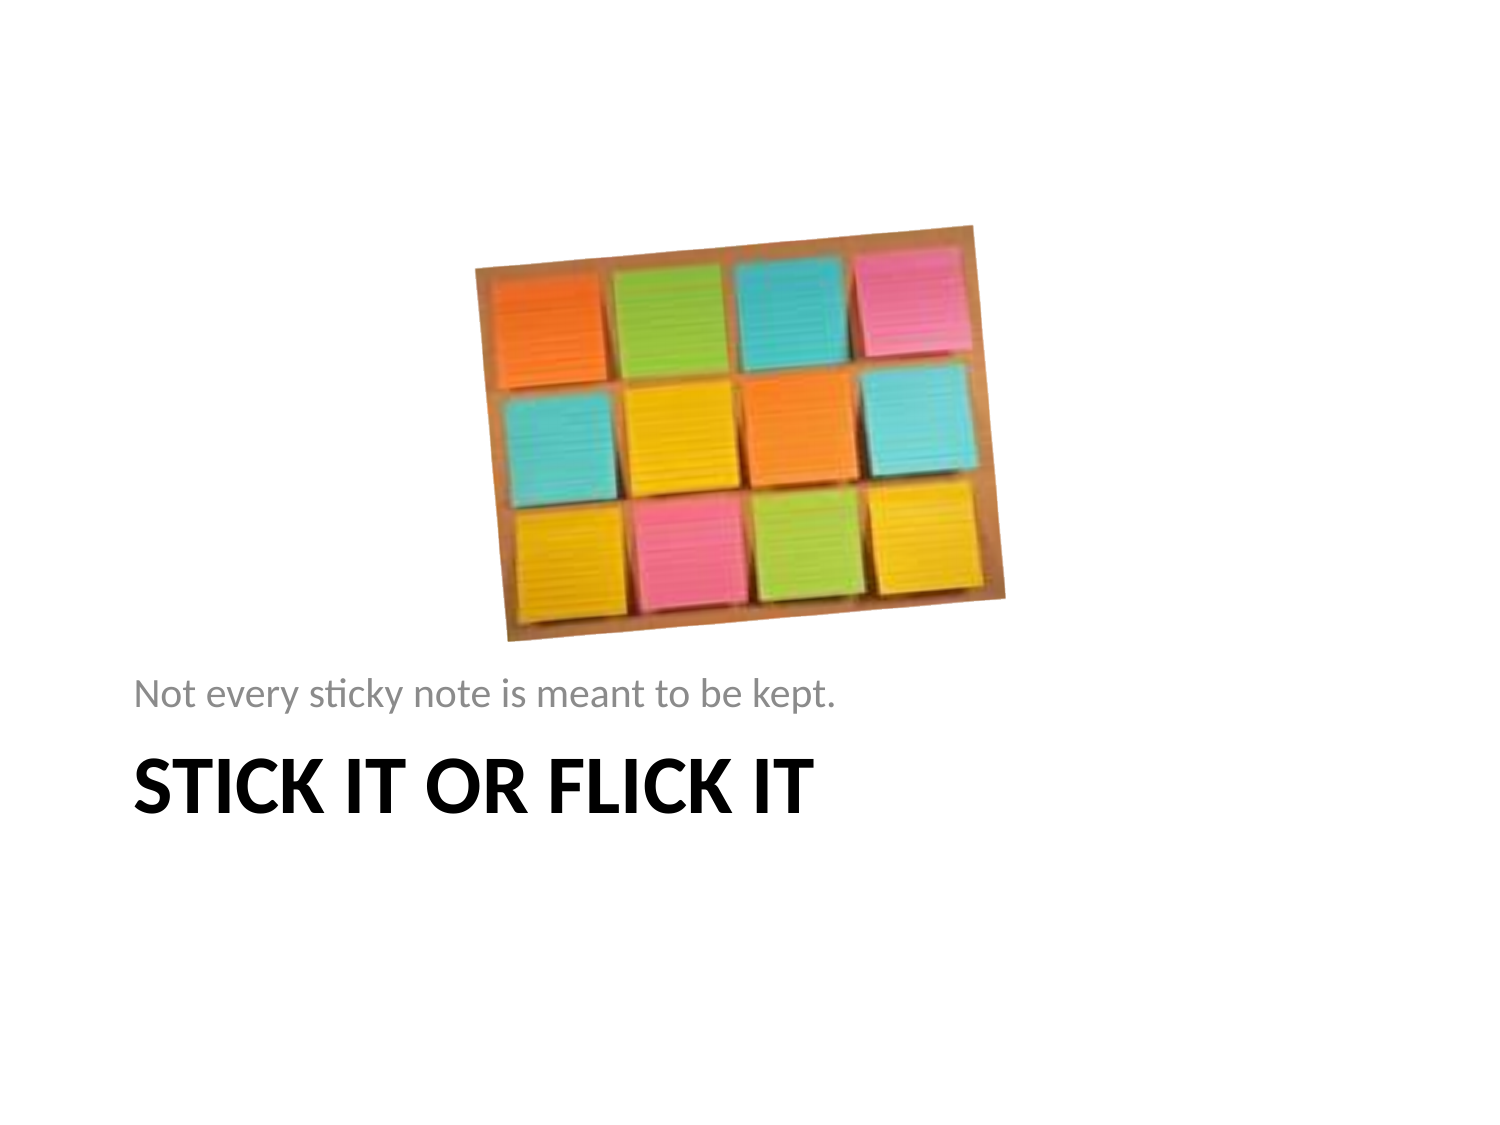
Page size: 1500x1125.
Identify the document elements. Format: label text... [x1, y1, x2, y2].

title Stick It or Flick It [118, 723, 1394, 947]
list Not every sticky note is meant to be kept. [118, 476, 1394, 723]
picture [476, 226, 1005, 641]
